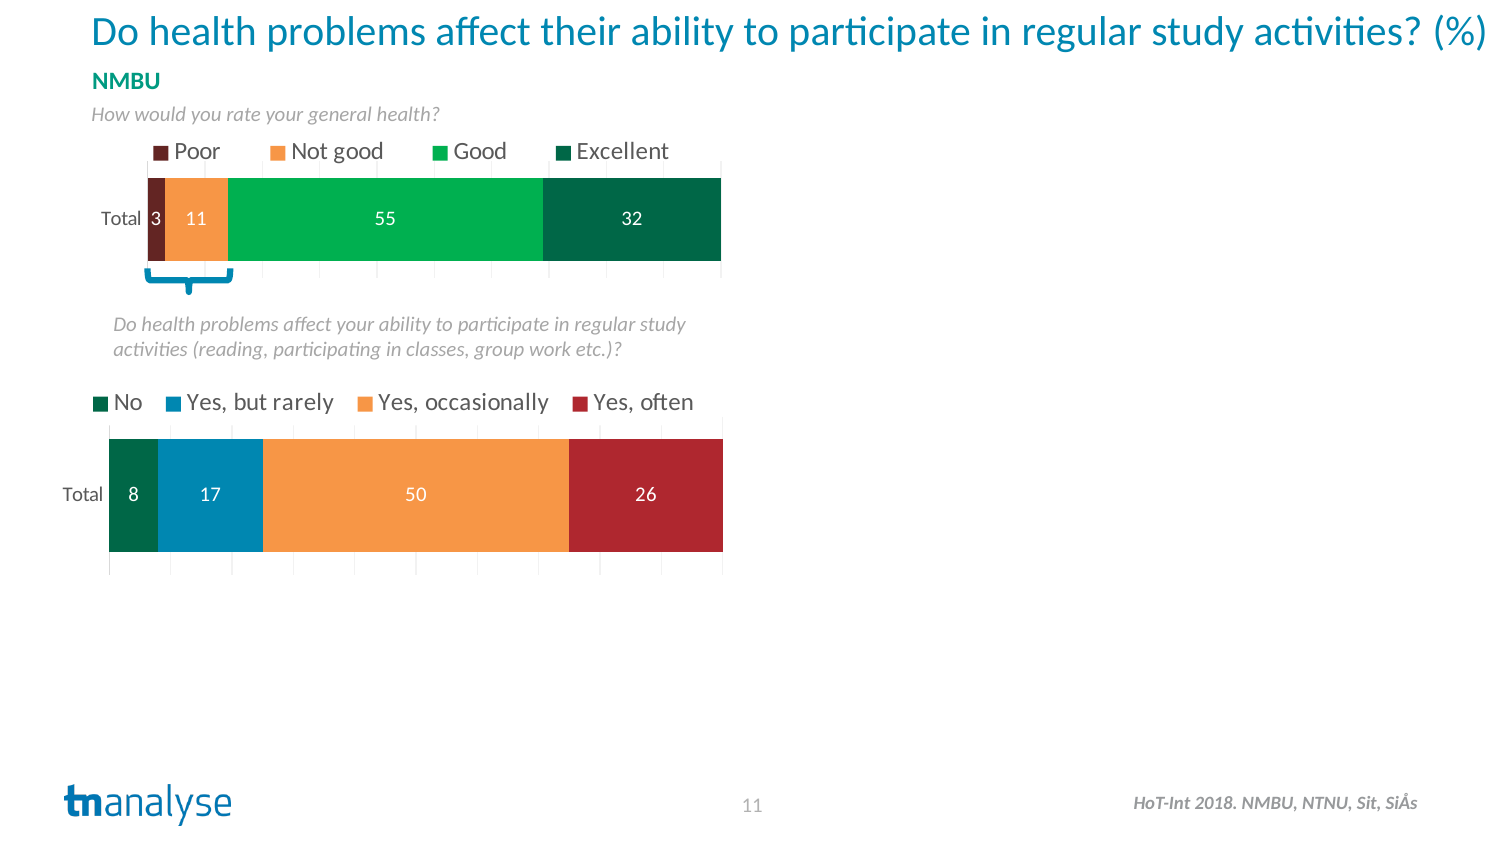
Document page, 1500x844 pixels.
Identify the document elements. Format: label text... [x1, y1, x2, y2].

title Do health problems affect their ability to participate in regular study activities? (%) [76, 0, 1500, 80]
picture [64, 784, 231, 826]
text_box Do health problems affect your ability to participate in regular study activities (reading, participating in classes, group work etc.)? [98, 303, 750, 369]
chart [29, 379, 727, 576]
slide_number 11 [577, 782, 928, 827]
picture [64, 784, 71, 795]
chart [71, 125, 727, 280]
picture [218, 798, 228, 804]
text_box NMBU [77, 57, 176, 103]
text_box How would you rate your general health? [76, 92, 536, 123]
picture [218, 807, 231, 813]
